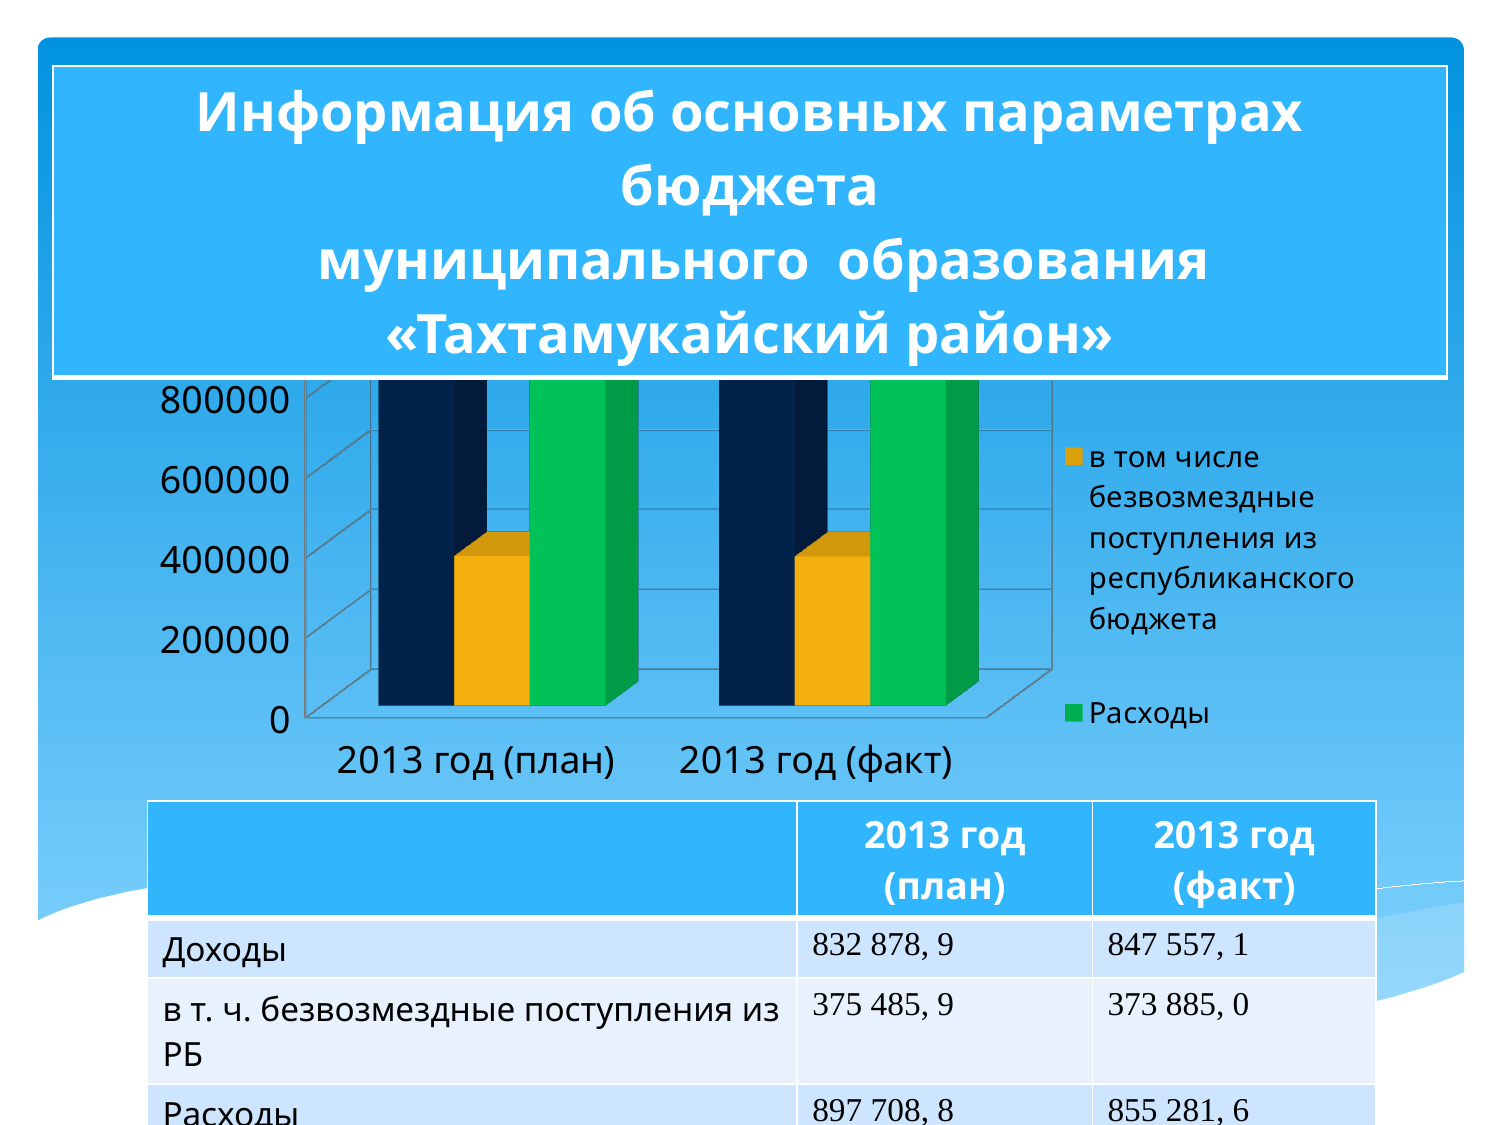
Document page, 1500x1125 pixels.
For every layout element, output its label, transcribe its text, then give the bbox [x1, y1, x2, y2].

table_header Информация об основных параметрах бюджета муниципального образования «Тахтамукайский район» [54, 67, 1446, 375]
table_cell 832 878, 9 [798, 921, 1092, 977]
table_cell в т. ч. безвозмездные поступления из РБ [148, 979, 796, 1083]
table_cell 847 557, 1 [1093, 921, 1375, 977]
table_cell Расходы [148, 1085, 796, 1125]
table_cell 375 485, 9 [798, 979, 1092, 1083]
table_cell 855 281, 6 [1093, 1085, 1375, 1125]
chart [111, 255, 1400, 799]
table_header [148, 807, 796, 915]
table_cell 373 885, 0 [1093, 979, 1375, 1083]
table_header 2013 год (план) [798, 807, 1092, 915]
table_header 2013 год (факт) [1093, 807, 1375, 915]
table_cell Доходы [148, 921, 796, 977]
table_cell 897 708, 8 [798, 1085, 1092, 1125]
